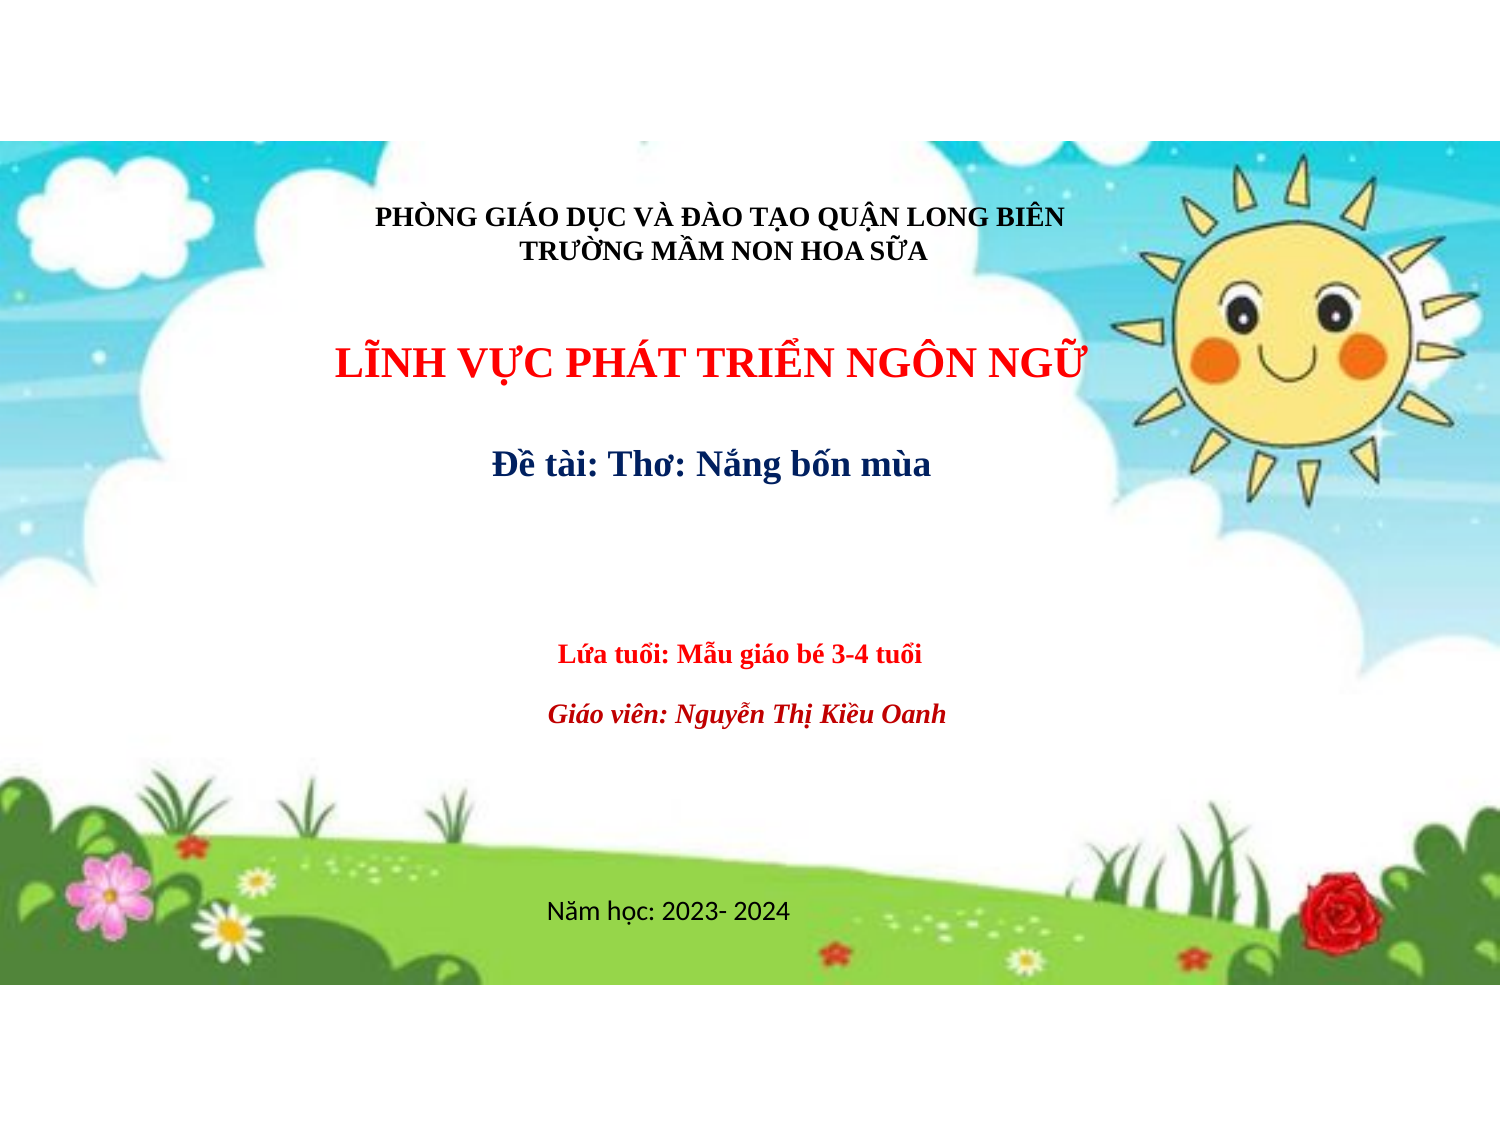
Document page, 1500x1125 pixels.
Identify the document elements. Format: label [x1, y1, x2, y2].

picture [0, 140, 1500, 985]
